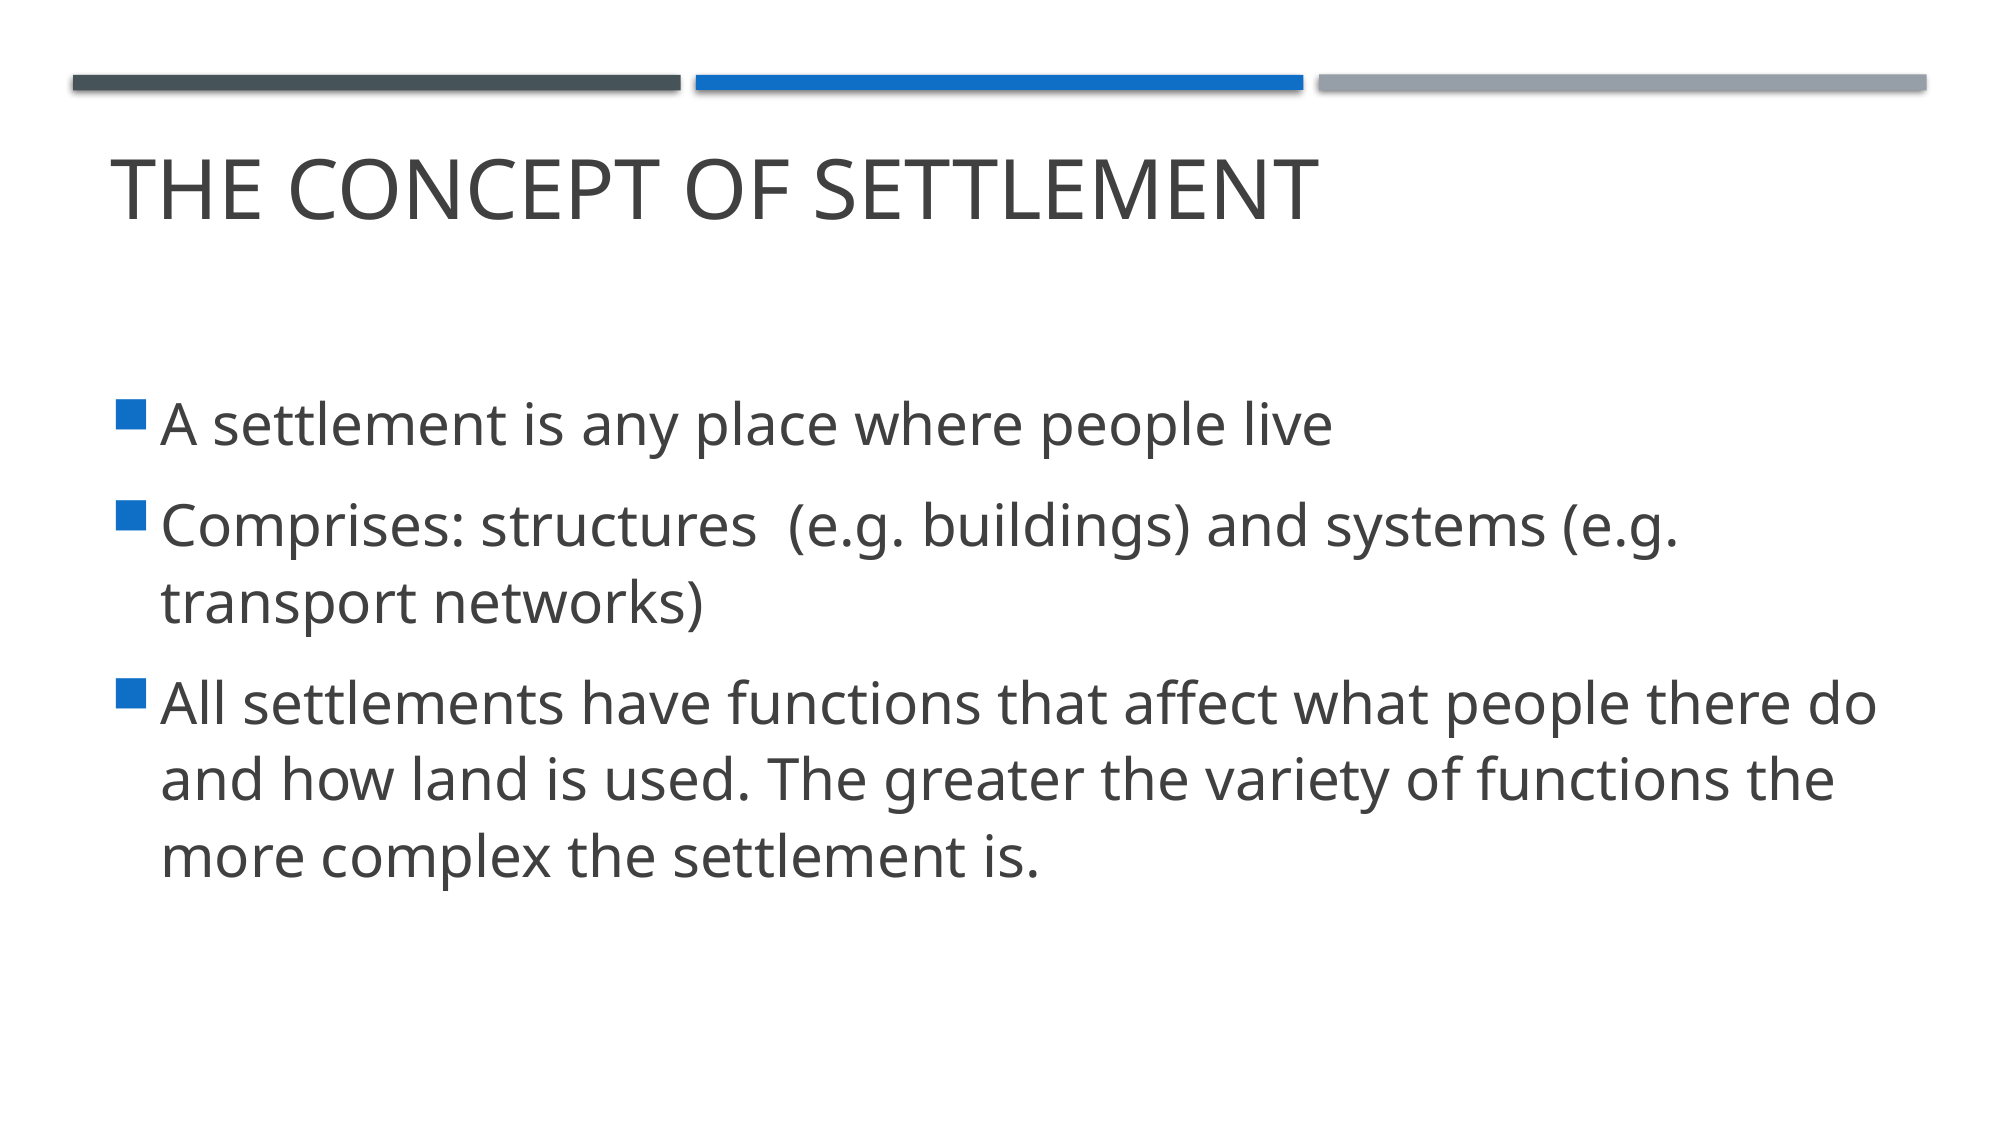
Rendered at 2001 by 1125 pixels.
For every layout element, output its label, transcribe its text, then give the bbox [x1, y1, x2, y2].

list A settlement is any place where people live Comprises: structures (e.g. buildings) and systems (e.g. transport networks) All settlements have functions that affect what people there do and how land is used. The greater the variety of functions the more complex the settlement is. [95, 289, 1905, 981]
title THE CONCEPT OF SETTLEMENT [95, 115, 1905, 244]
